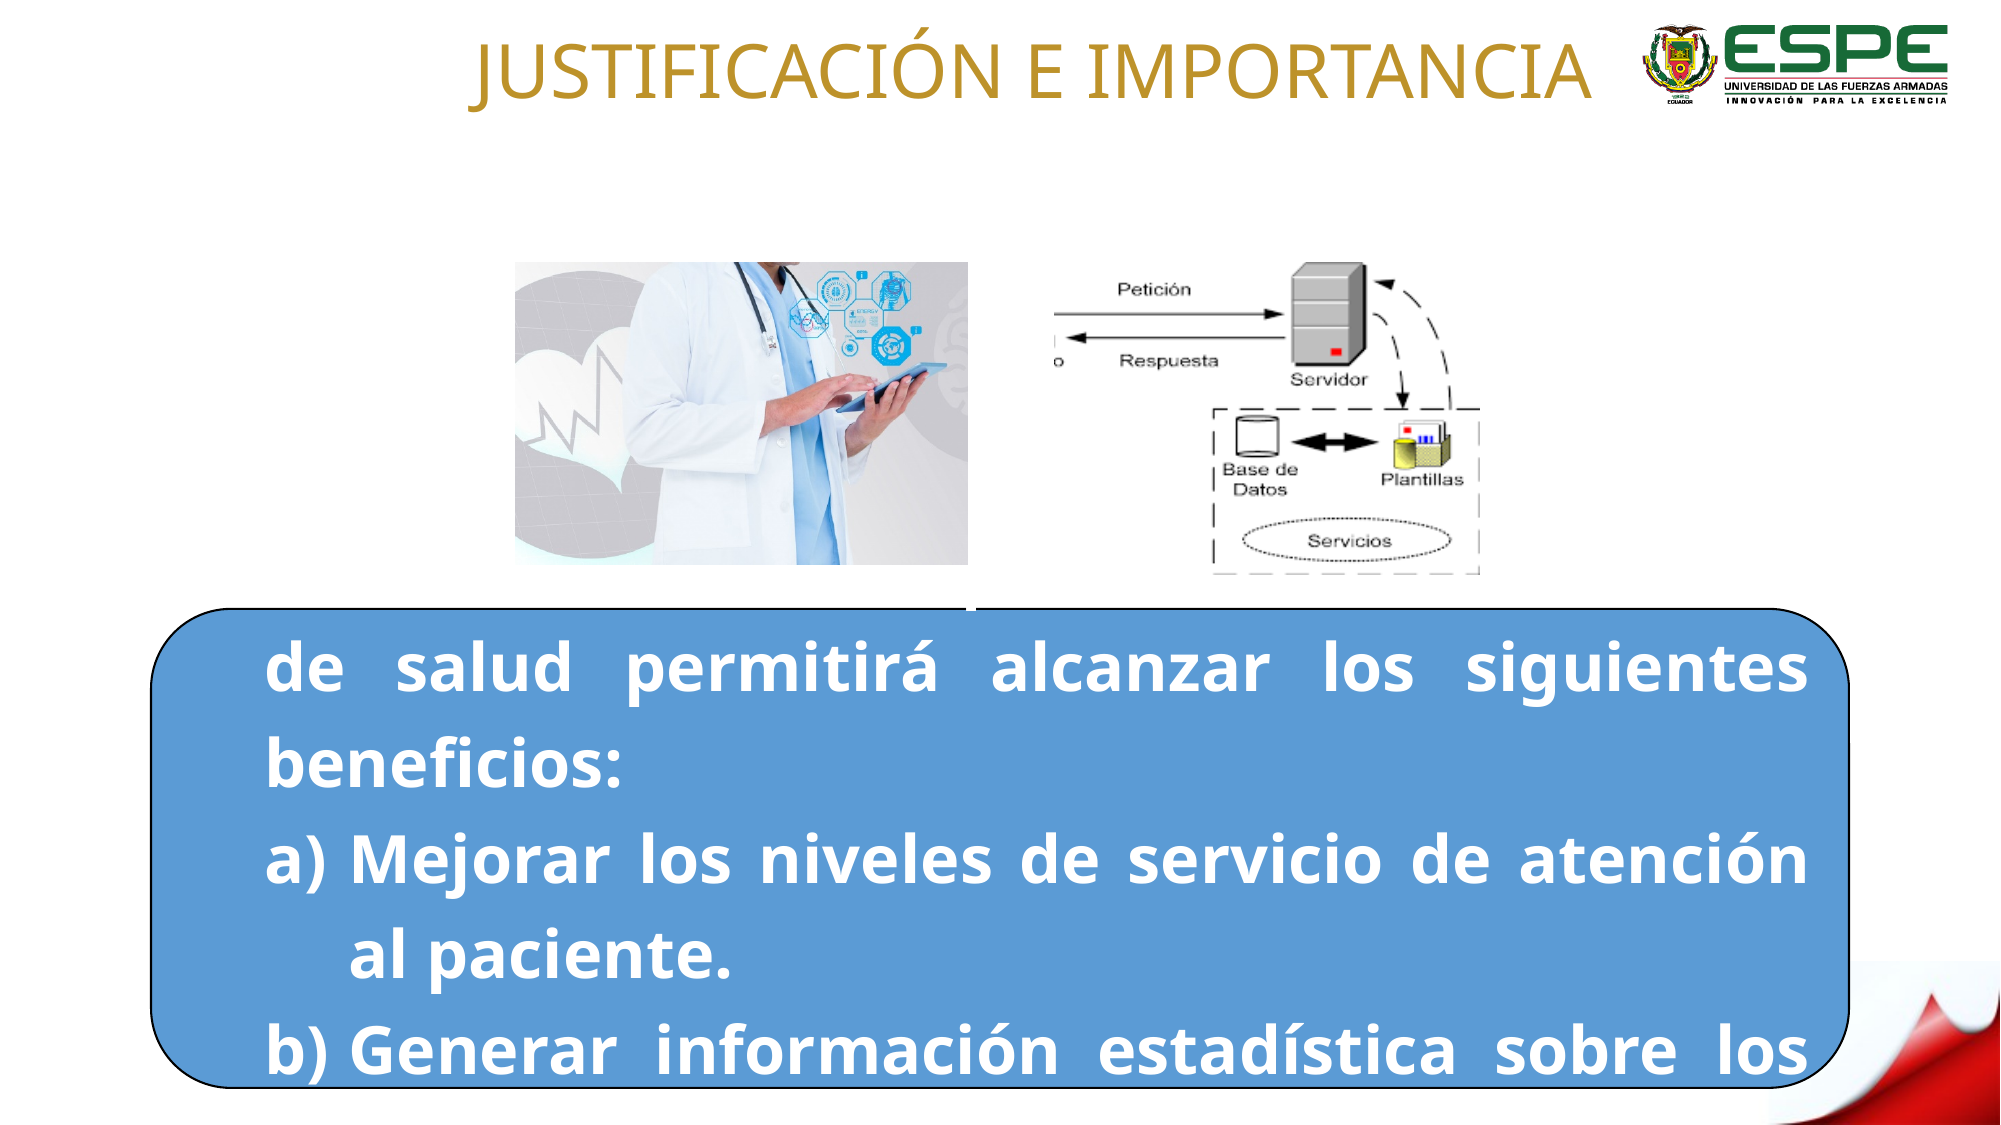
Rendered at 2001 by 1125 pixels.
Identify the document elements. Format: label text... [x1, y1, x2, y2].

text_box El diseño de una arquitectura de un sistema de salud permitirá alcanzar los siguientes beneficios: Mejorar los niveles de servicio de atención al paciente. Generar información estadística sobre los servicios de atención de salud. [149, 607, 1851, 1089]
picture [1054, 262, 1480, 575]
picture [1624, 9, 1984, 122]
picture [515, 262, 968, 565]
text_box JUSTIFICACIÓN E IMPORTANCIA [419, 15, 1624, 121]
picture [1097, 961, 2000, 1125]
